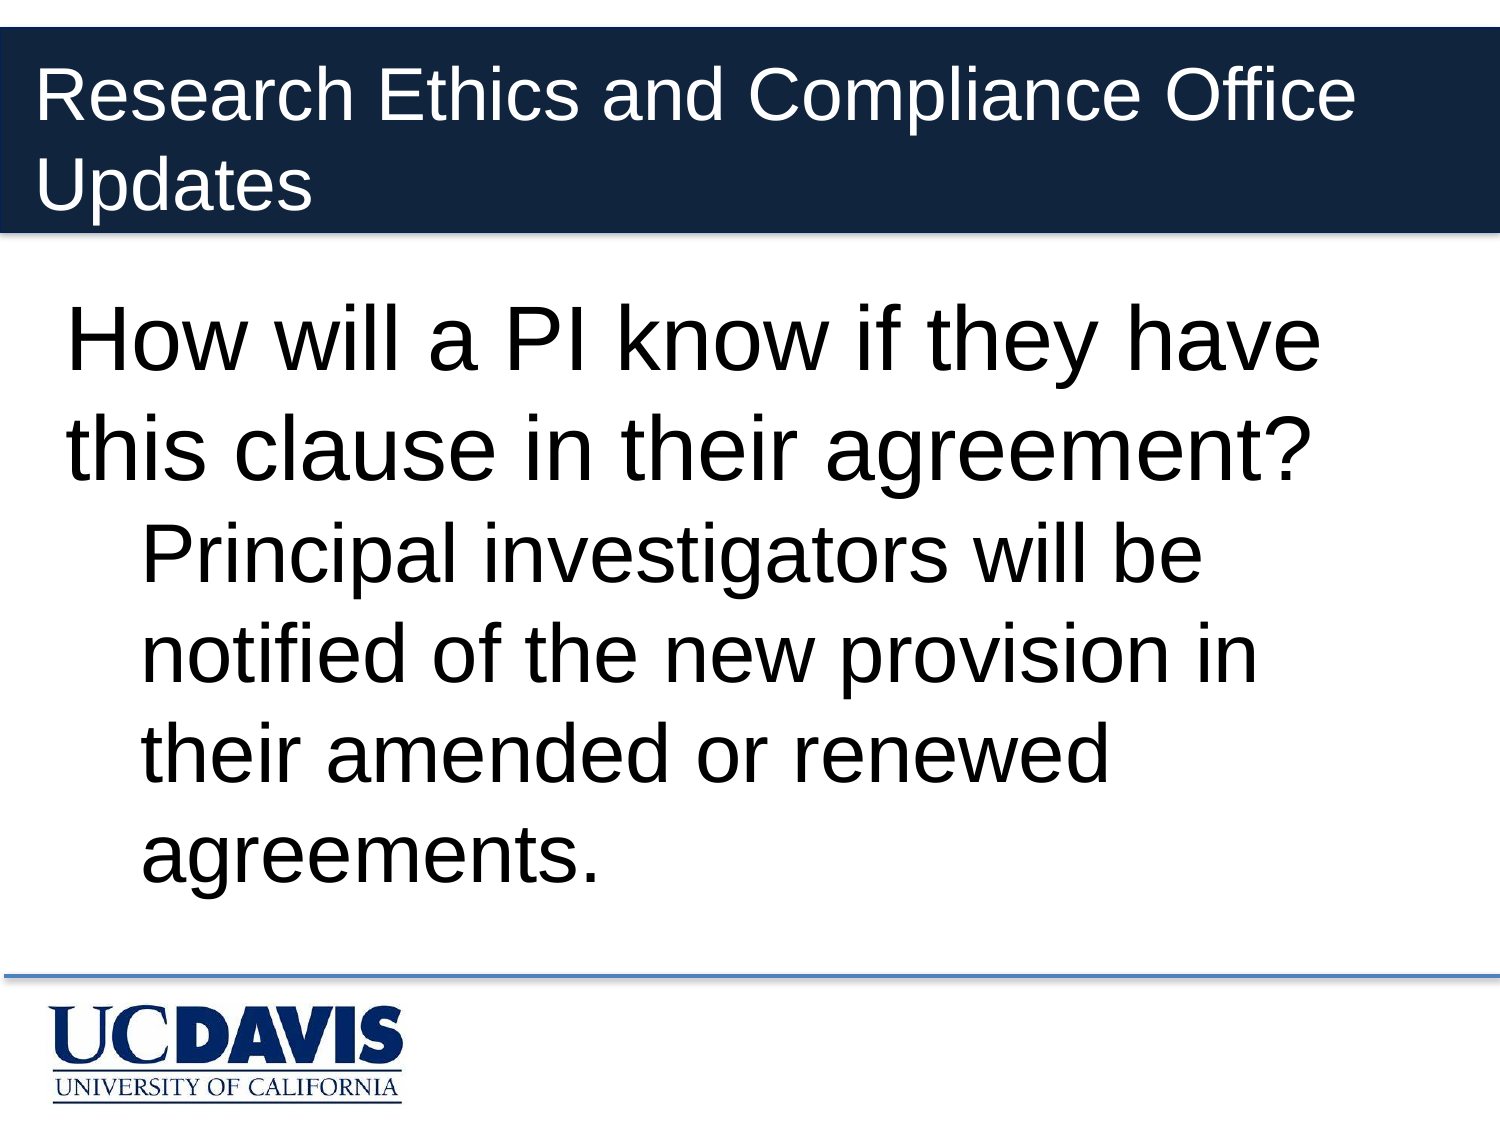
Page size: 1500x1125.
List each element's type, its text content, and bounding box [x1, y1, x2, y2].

title Research Ethics and Compliance Office Updates [19, 37, 1500, 163]
text_box [0, 27, 1500, 233]
text_box How will a PI know if they have this clause in their agreement? Principal investigators will be notified of the new provision in their amended or renewed agreements. [50, 271, 1428, 907]
picture [46, 1002, 407, 1105]
